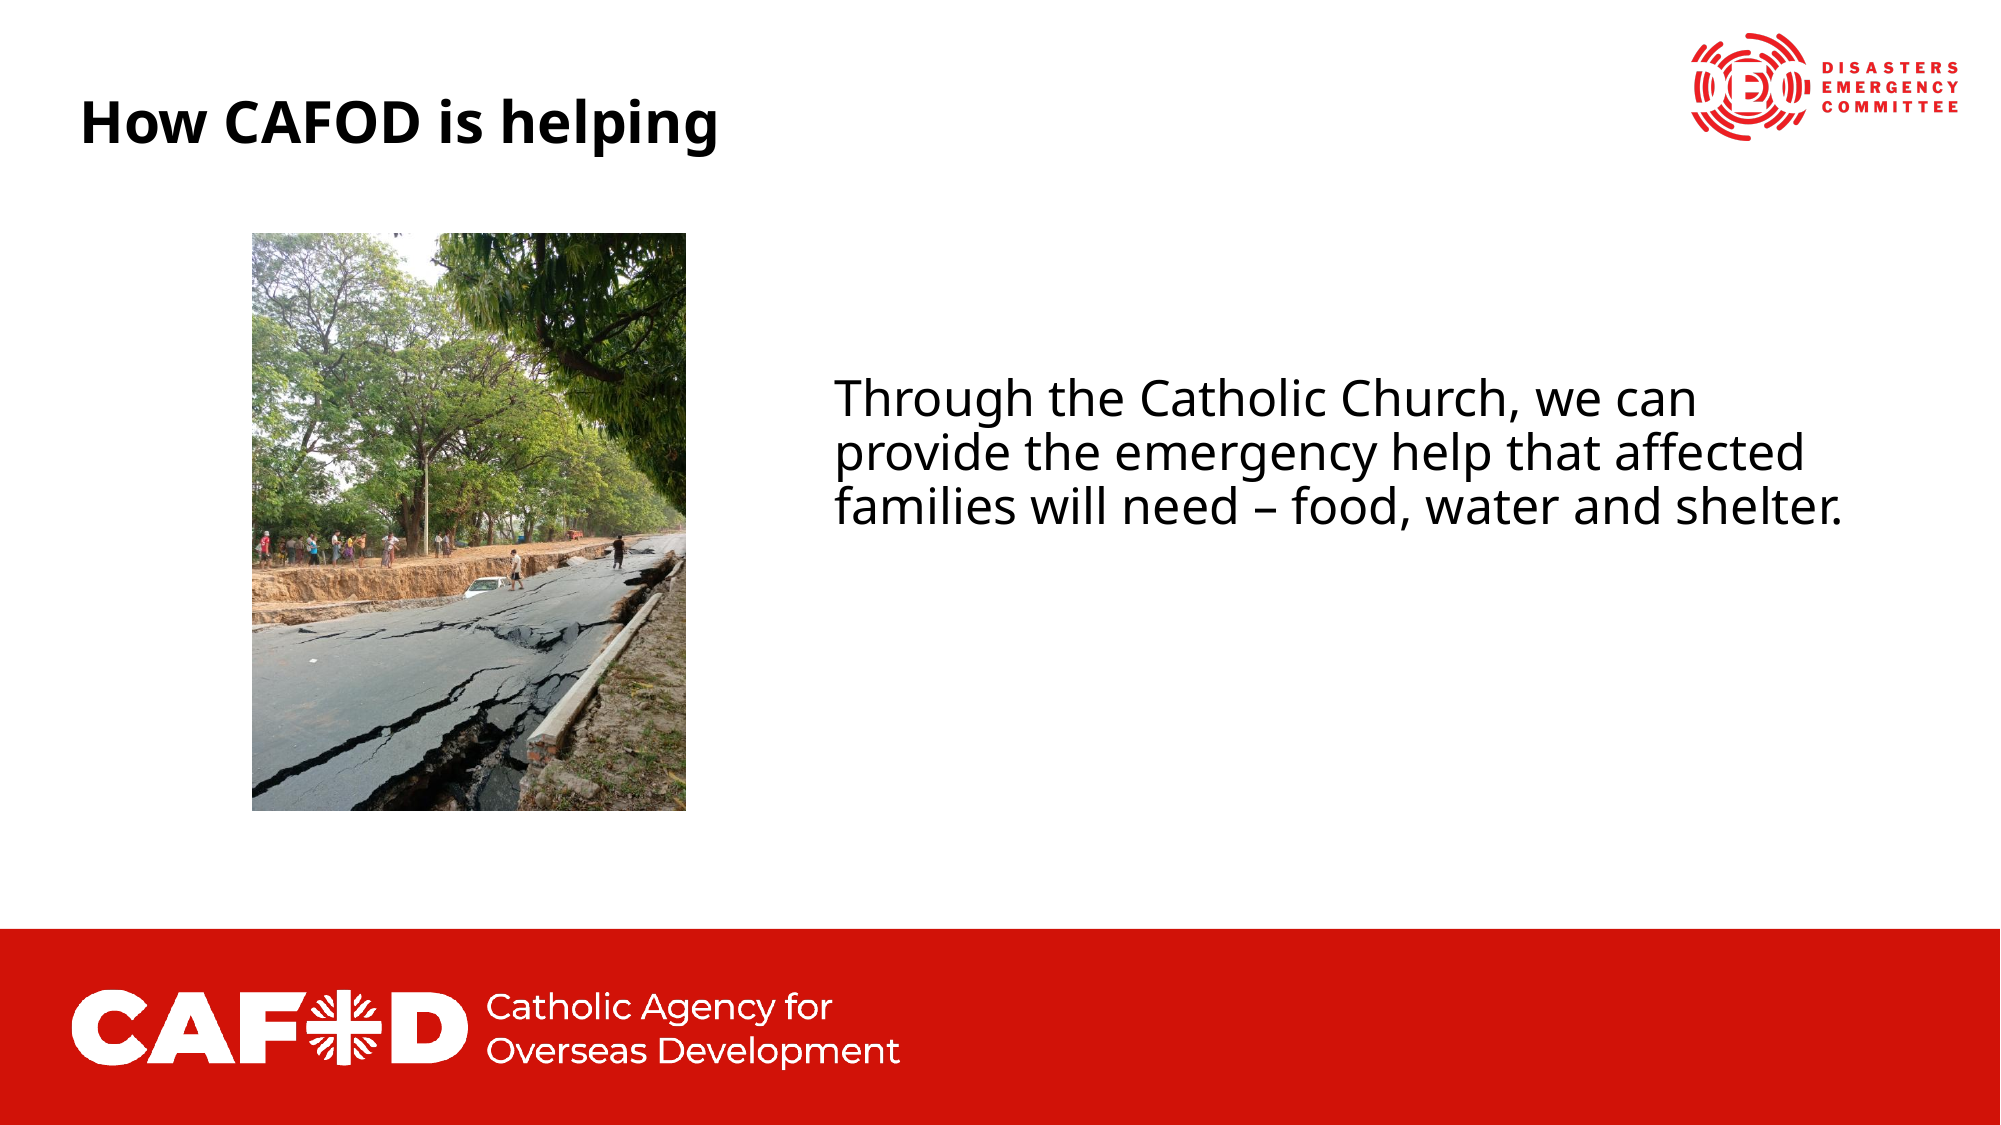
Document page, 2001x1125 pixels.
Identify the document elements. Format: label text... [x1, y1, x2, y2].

picture [25, 956, 947, 1098]
picture [252, 233, 686, 811]
picture [1691, 33, 1958, 141]
title How CAFOD is helping [64, 16, 1790, 234]
text_box Through the Catholic Church, we can provide the emergency help that affected families will need – food, water and shelter. [819, 334, 1891, 542]
